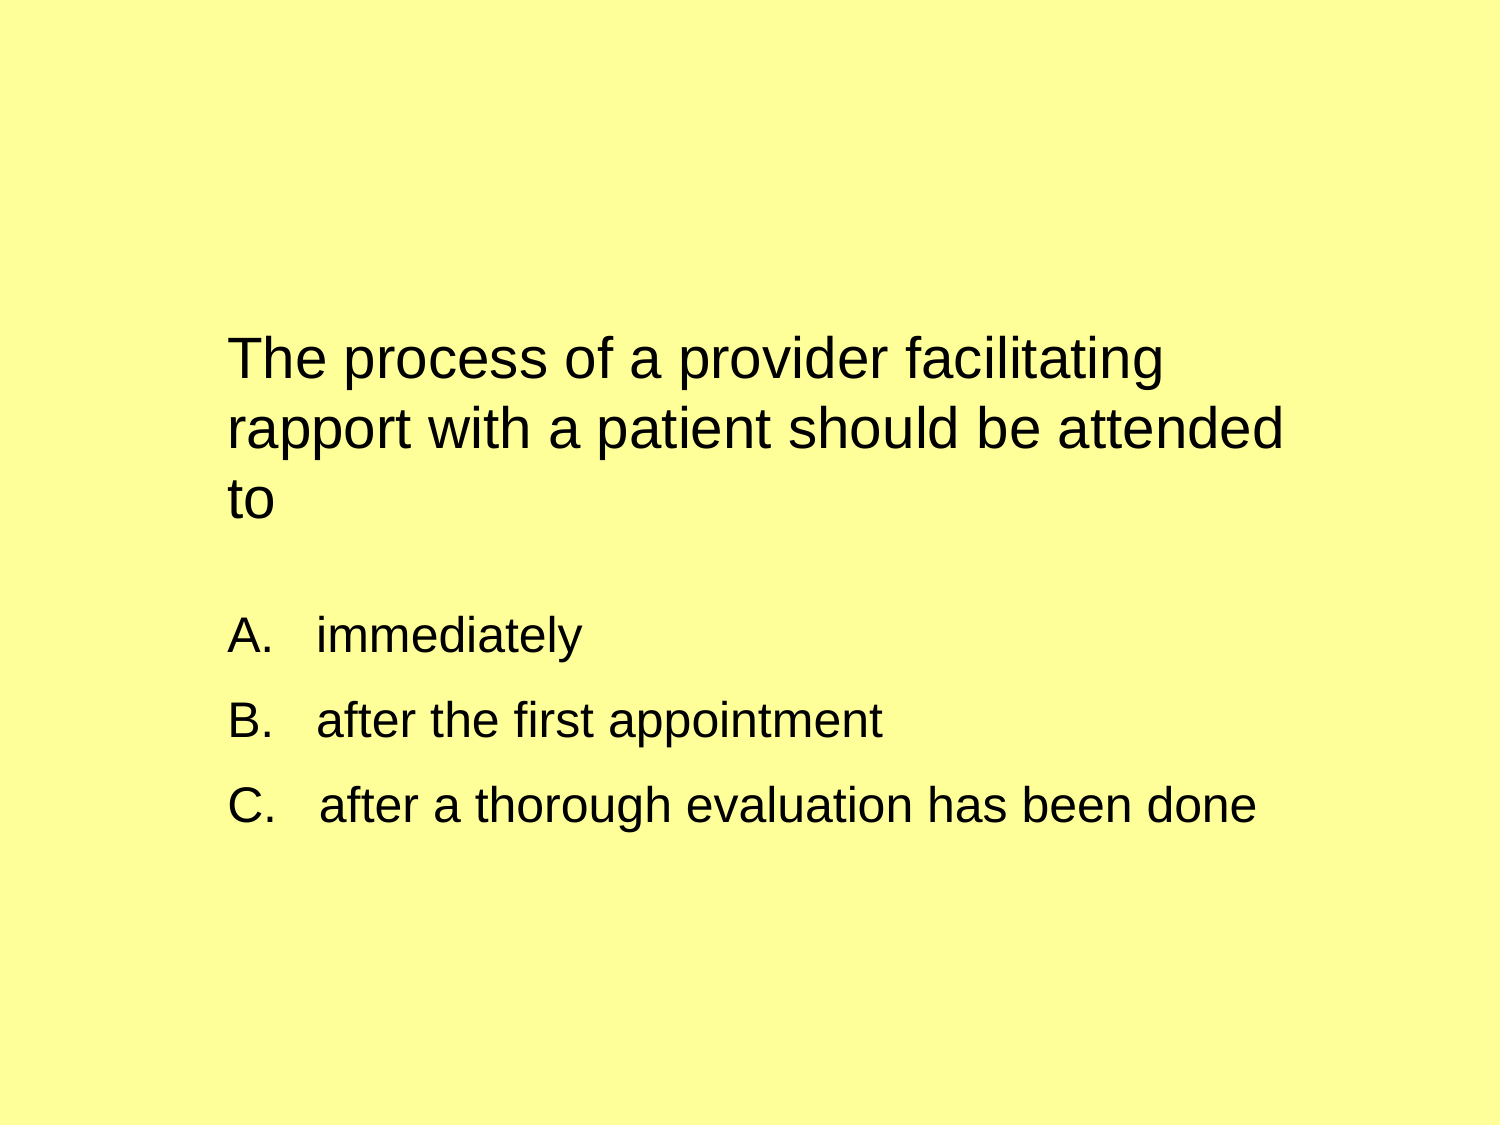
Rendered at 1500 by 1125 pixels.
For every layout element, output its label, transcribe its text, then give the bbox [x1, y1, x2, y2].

text_box The process of a provider facilitating rapport with a patient should be attended to A. immediately B. after the first appointment C. after a thorough evaluation has been done [212, 312, 1313, 840]
